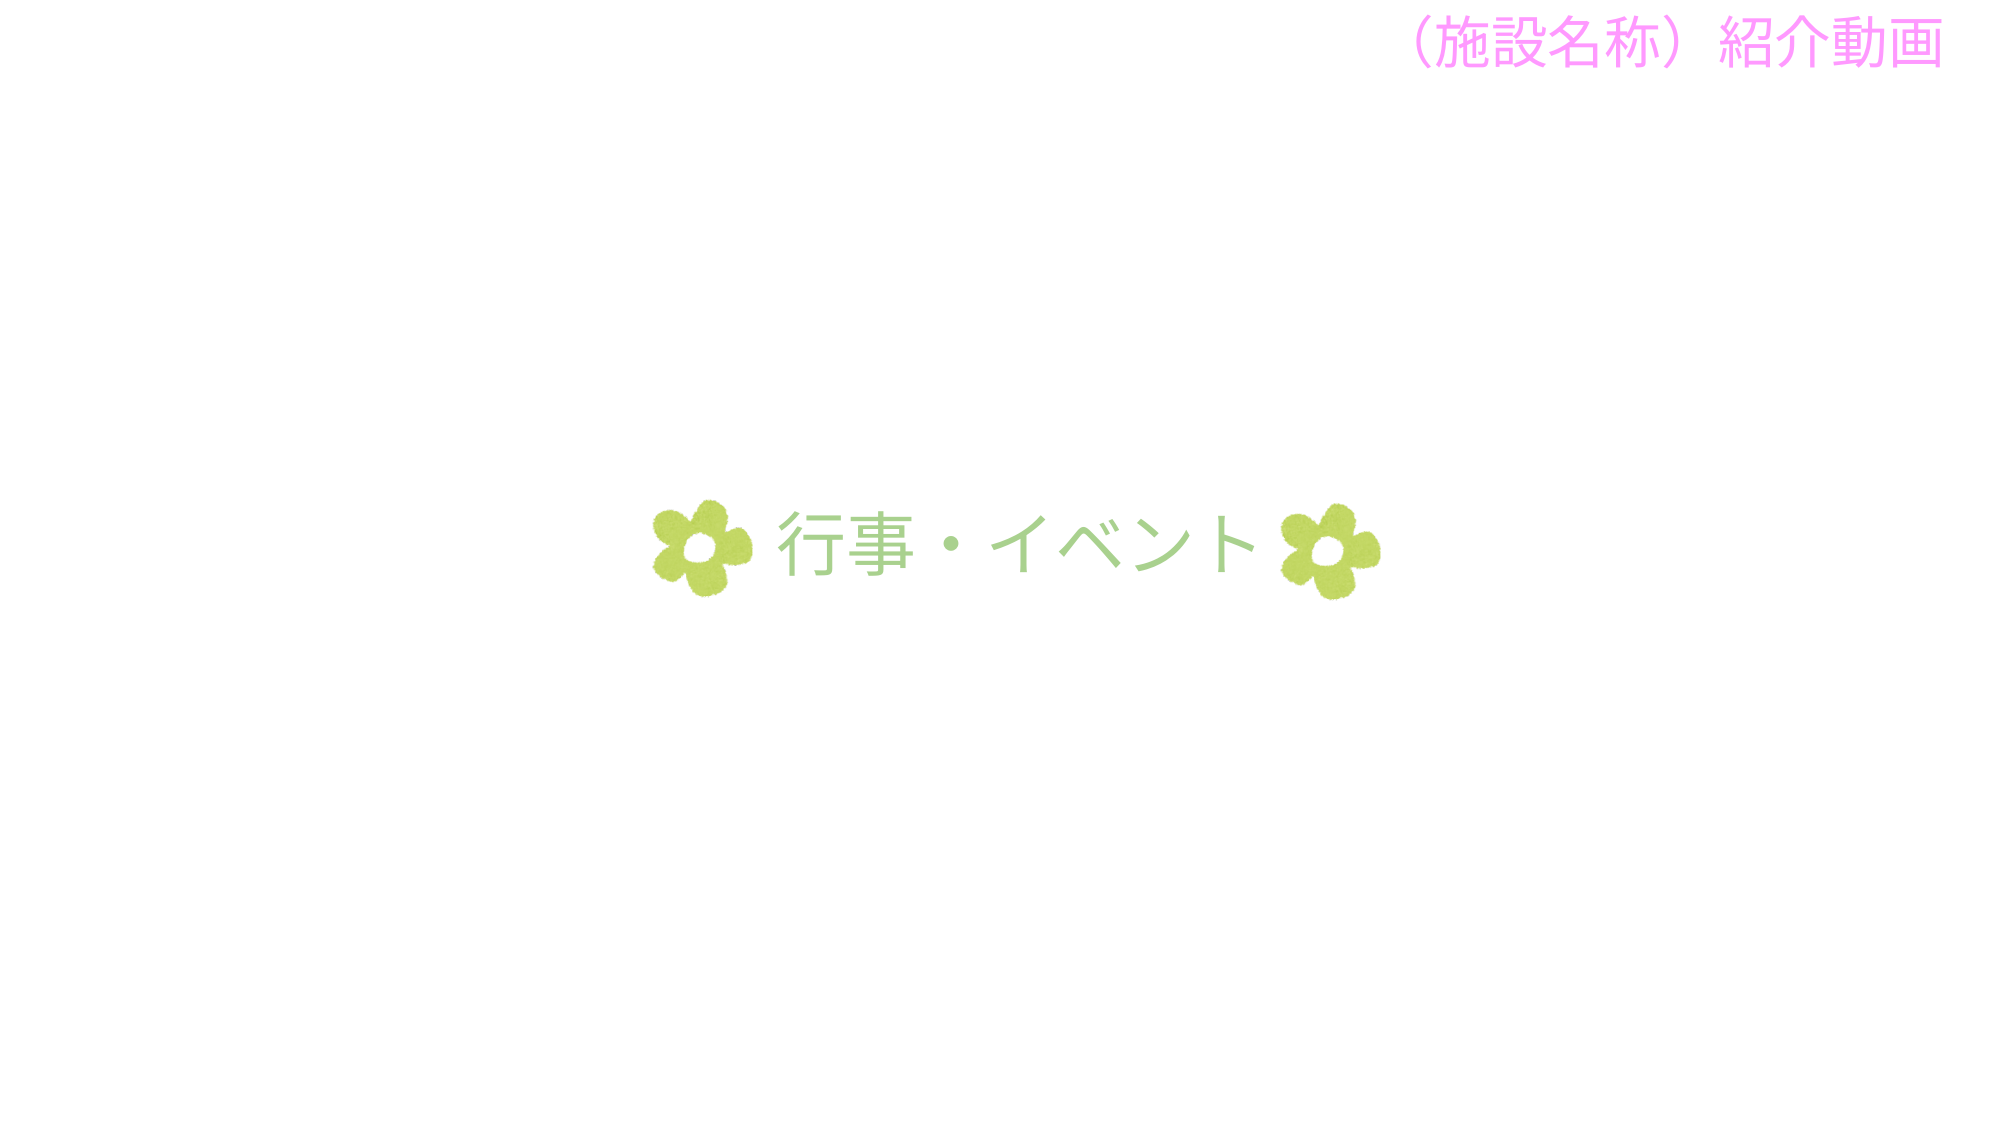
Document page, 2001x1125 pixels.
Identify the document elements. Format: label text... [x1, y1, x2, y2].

picture [1272, 495, 1387, 605]
text_box （施設名称）紹介動画 [1362, 0, 2000, 105]
picture [644, 491, 759, 602]
text_box 行事・イベント [761, 477, 1321, 620]
